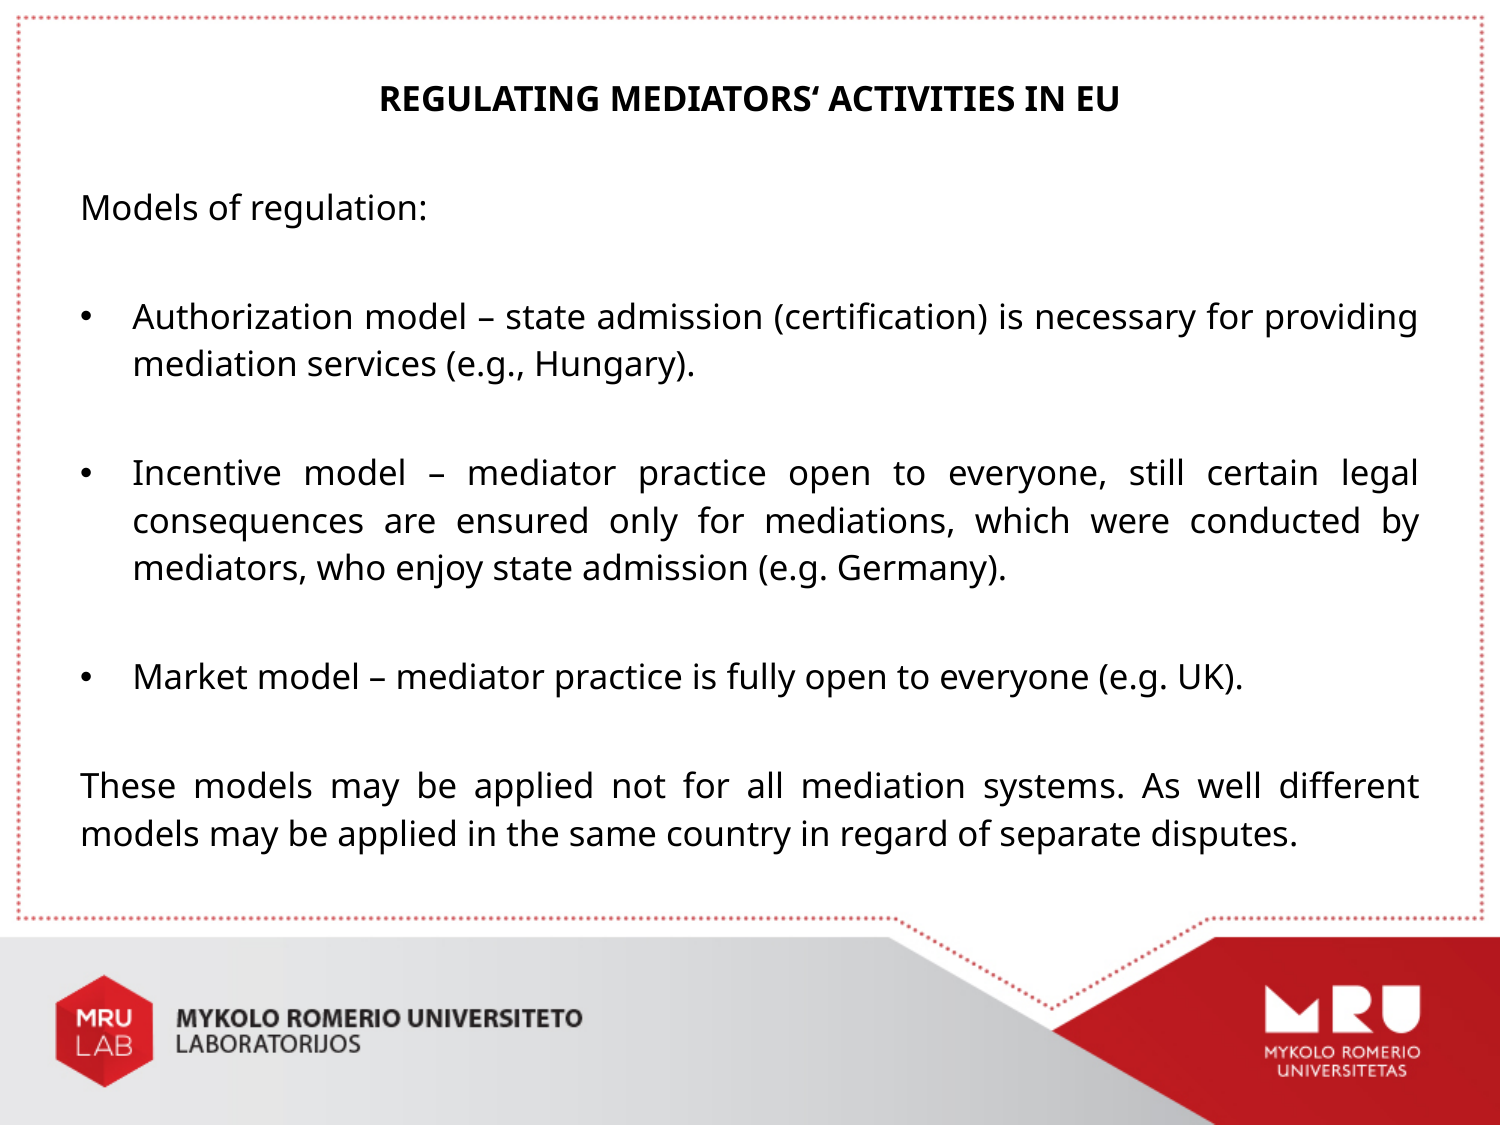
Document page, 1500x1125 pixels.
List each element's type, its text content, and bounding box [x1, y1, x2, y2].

list REGULATING MEDIATORS‘ ACTIVITIES IN EU Models of regulation: Authorization model – state admission (certification) is necessary for providing mediation services (e.g., Hungary). Incentive model – mediator practice open to everyone, still certain legal consequences are ensured only for mediations, which were conducted by mediators, who enjoy state admission (e.g. Germany). Market model – mediator practice is fully open to everyone (e.g. UK). These models may be applied not for all mediation systems. As well different models may be applied in the same country in regard of separate disputes. [64, 66, 1436, 870]
picture [0, 0, 1500, 1125]
